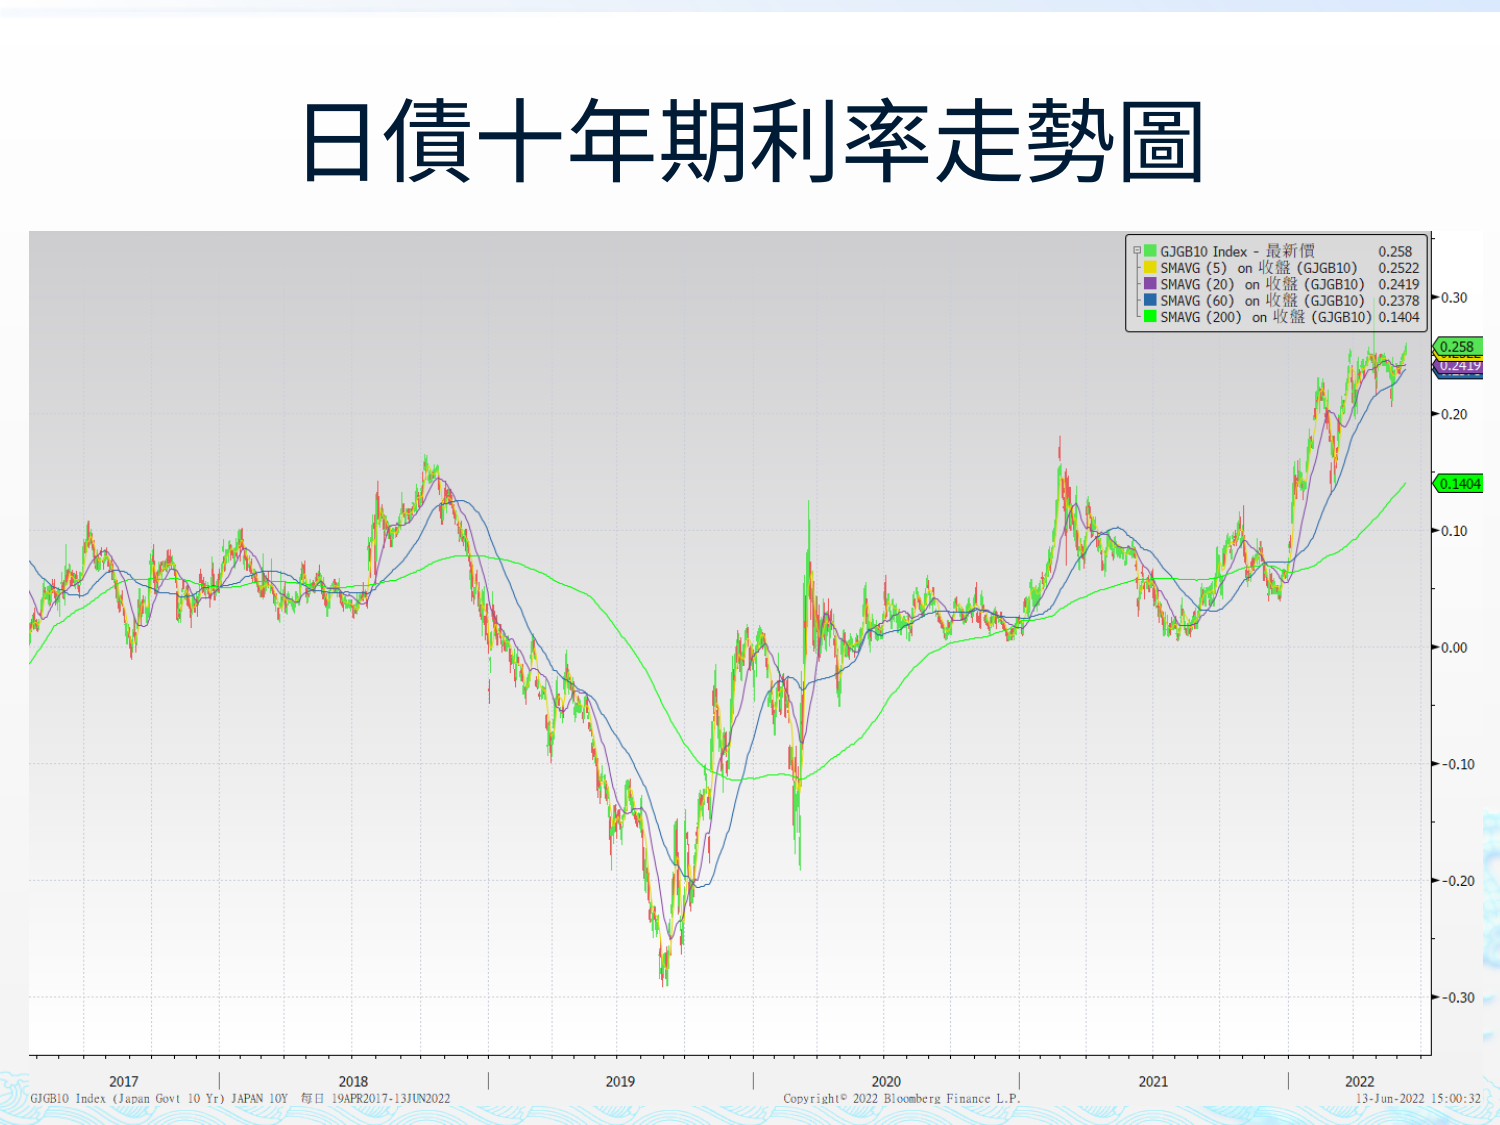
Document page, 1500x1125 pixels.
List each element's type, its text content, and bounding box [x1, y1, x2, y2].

title 日債十年期利率走勢圖 [75, 45, 1425, 231]
picture [28, 231, 1483, 1107]
